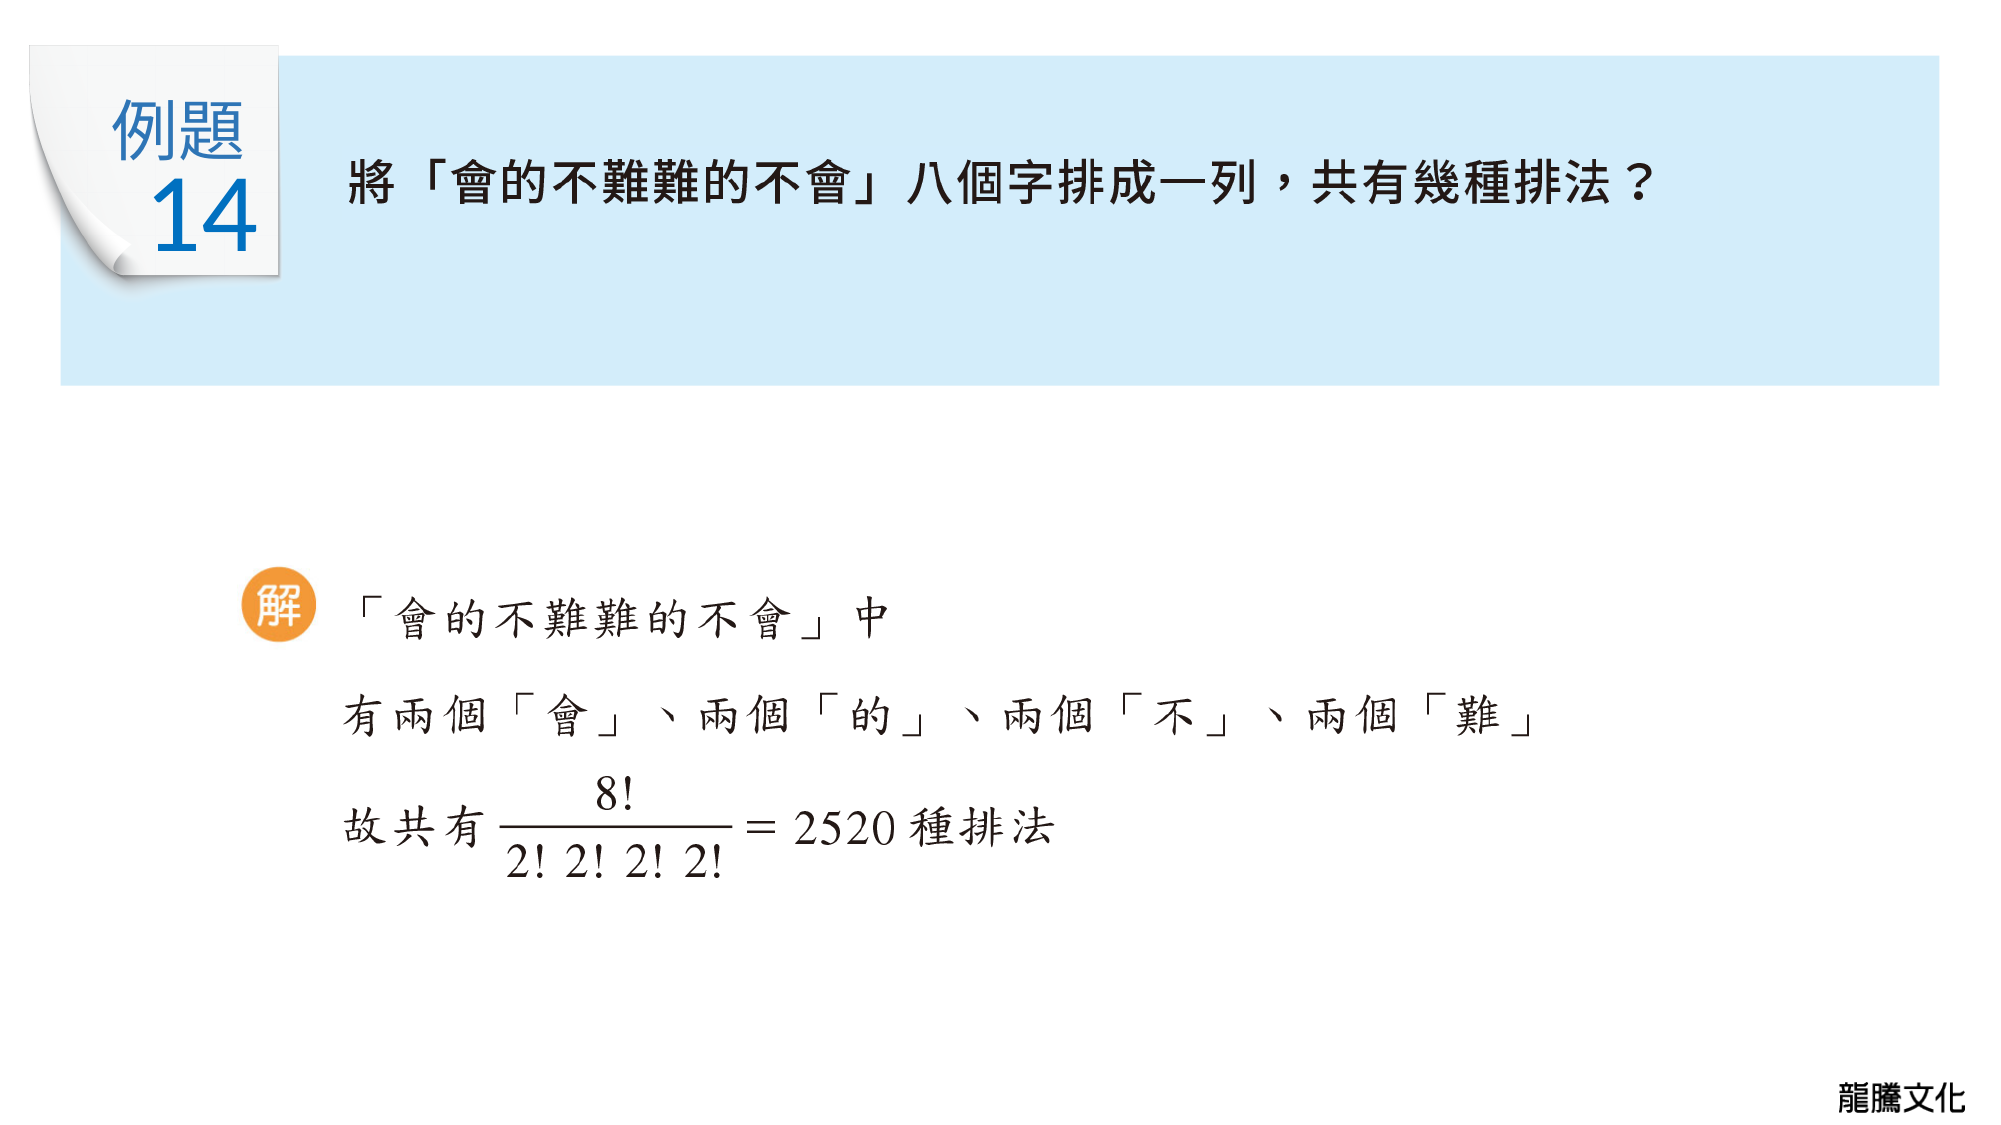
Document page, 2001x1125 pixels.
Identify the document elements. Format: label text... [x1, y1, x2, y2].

picture [329, 584, 1549, 649]
picture [329, 763, 1549, 897]
picture [329, 681, 1549, 747]
picture [1839, 1082, 1965, 1113]
picture [235, 565, 326, 650]
picture [342, 146, 1719, 220]
picture [19, 23, 293, 320]
list 14 [124, 147, 279, 272]
